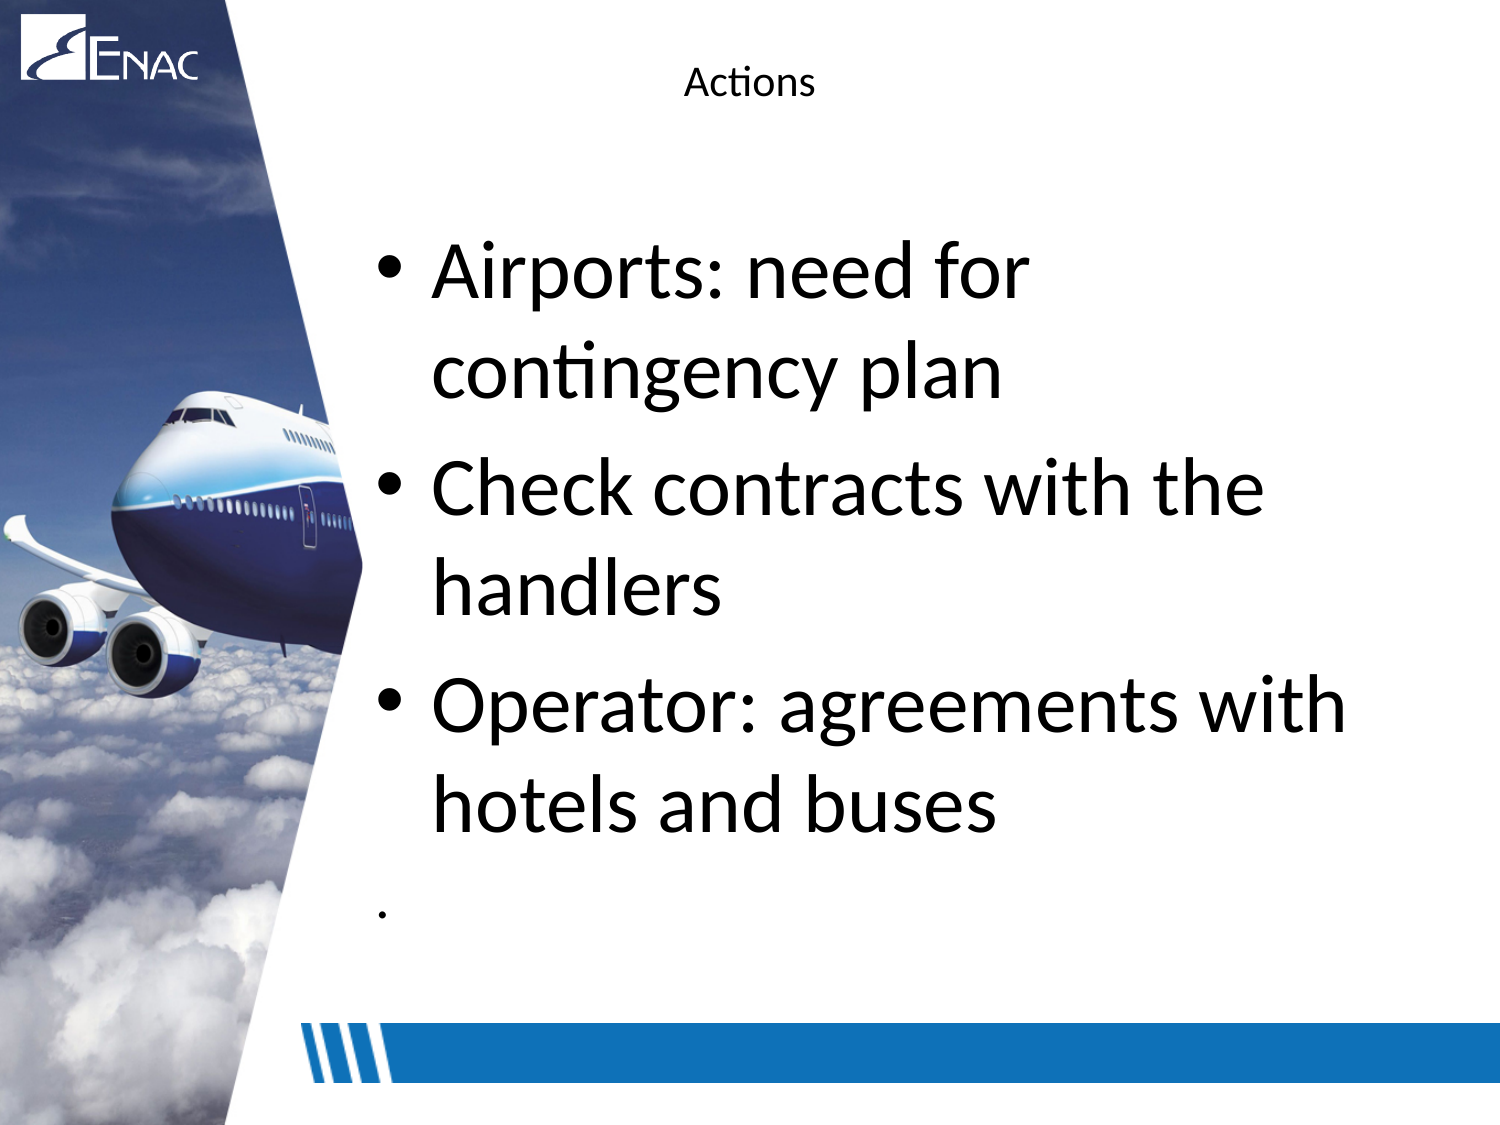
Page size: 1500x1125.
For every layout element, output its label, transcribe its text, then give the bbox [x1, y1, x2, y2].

picture [0, 0, 1500, 1125]
title Actions [75, 45, 1425, 114]
slide_number 12 [1074, 1042, 1425, 1103]
list Airports: need for contingency plan Check contracts with the handlers Operator: agreements with hotels and buses . [360, 208, 1425, 1005]
